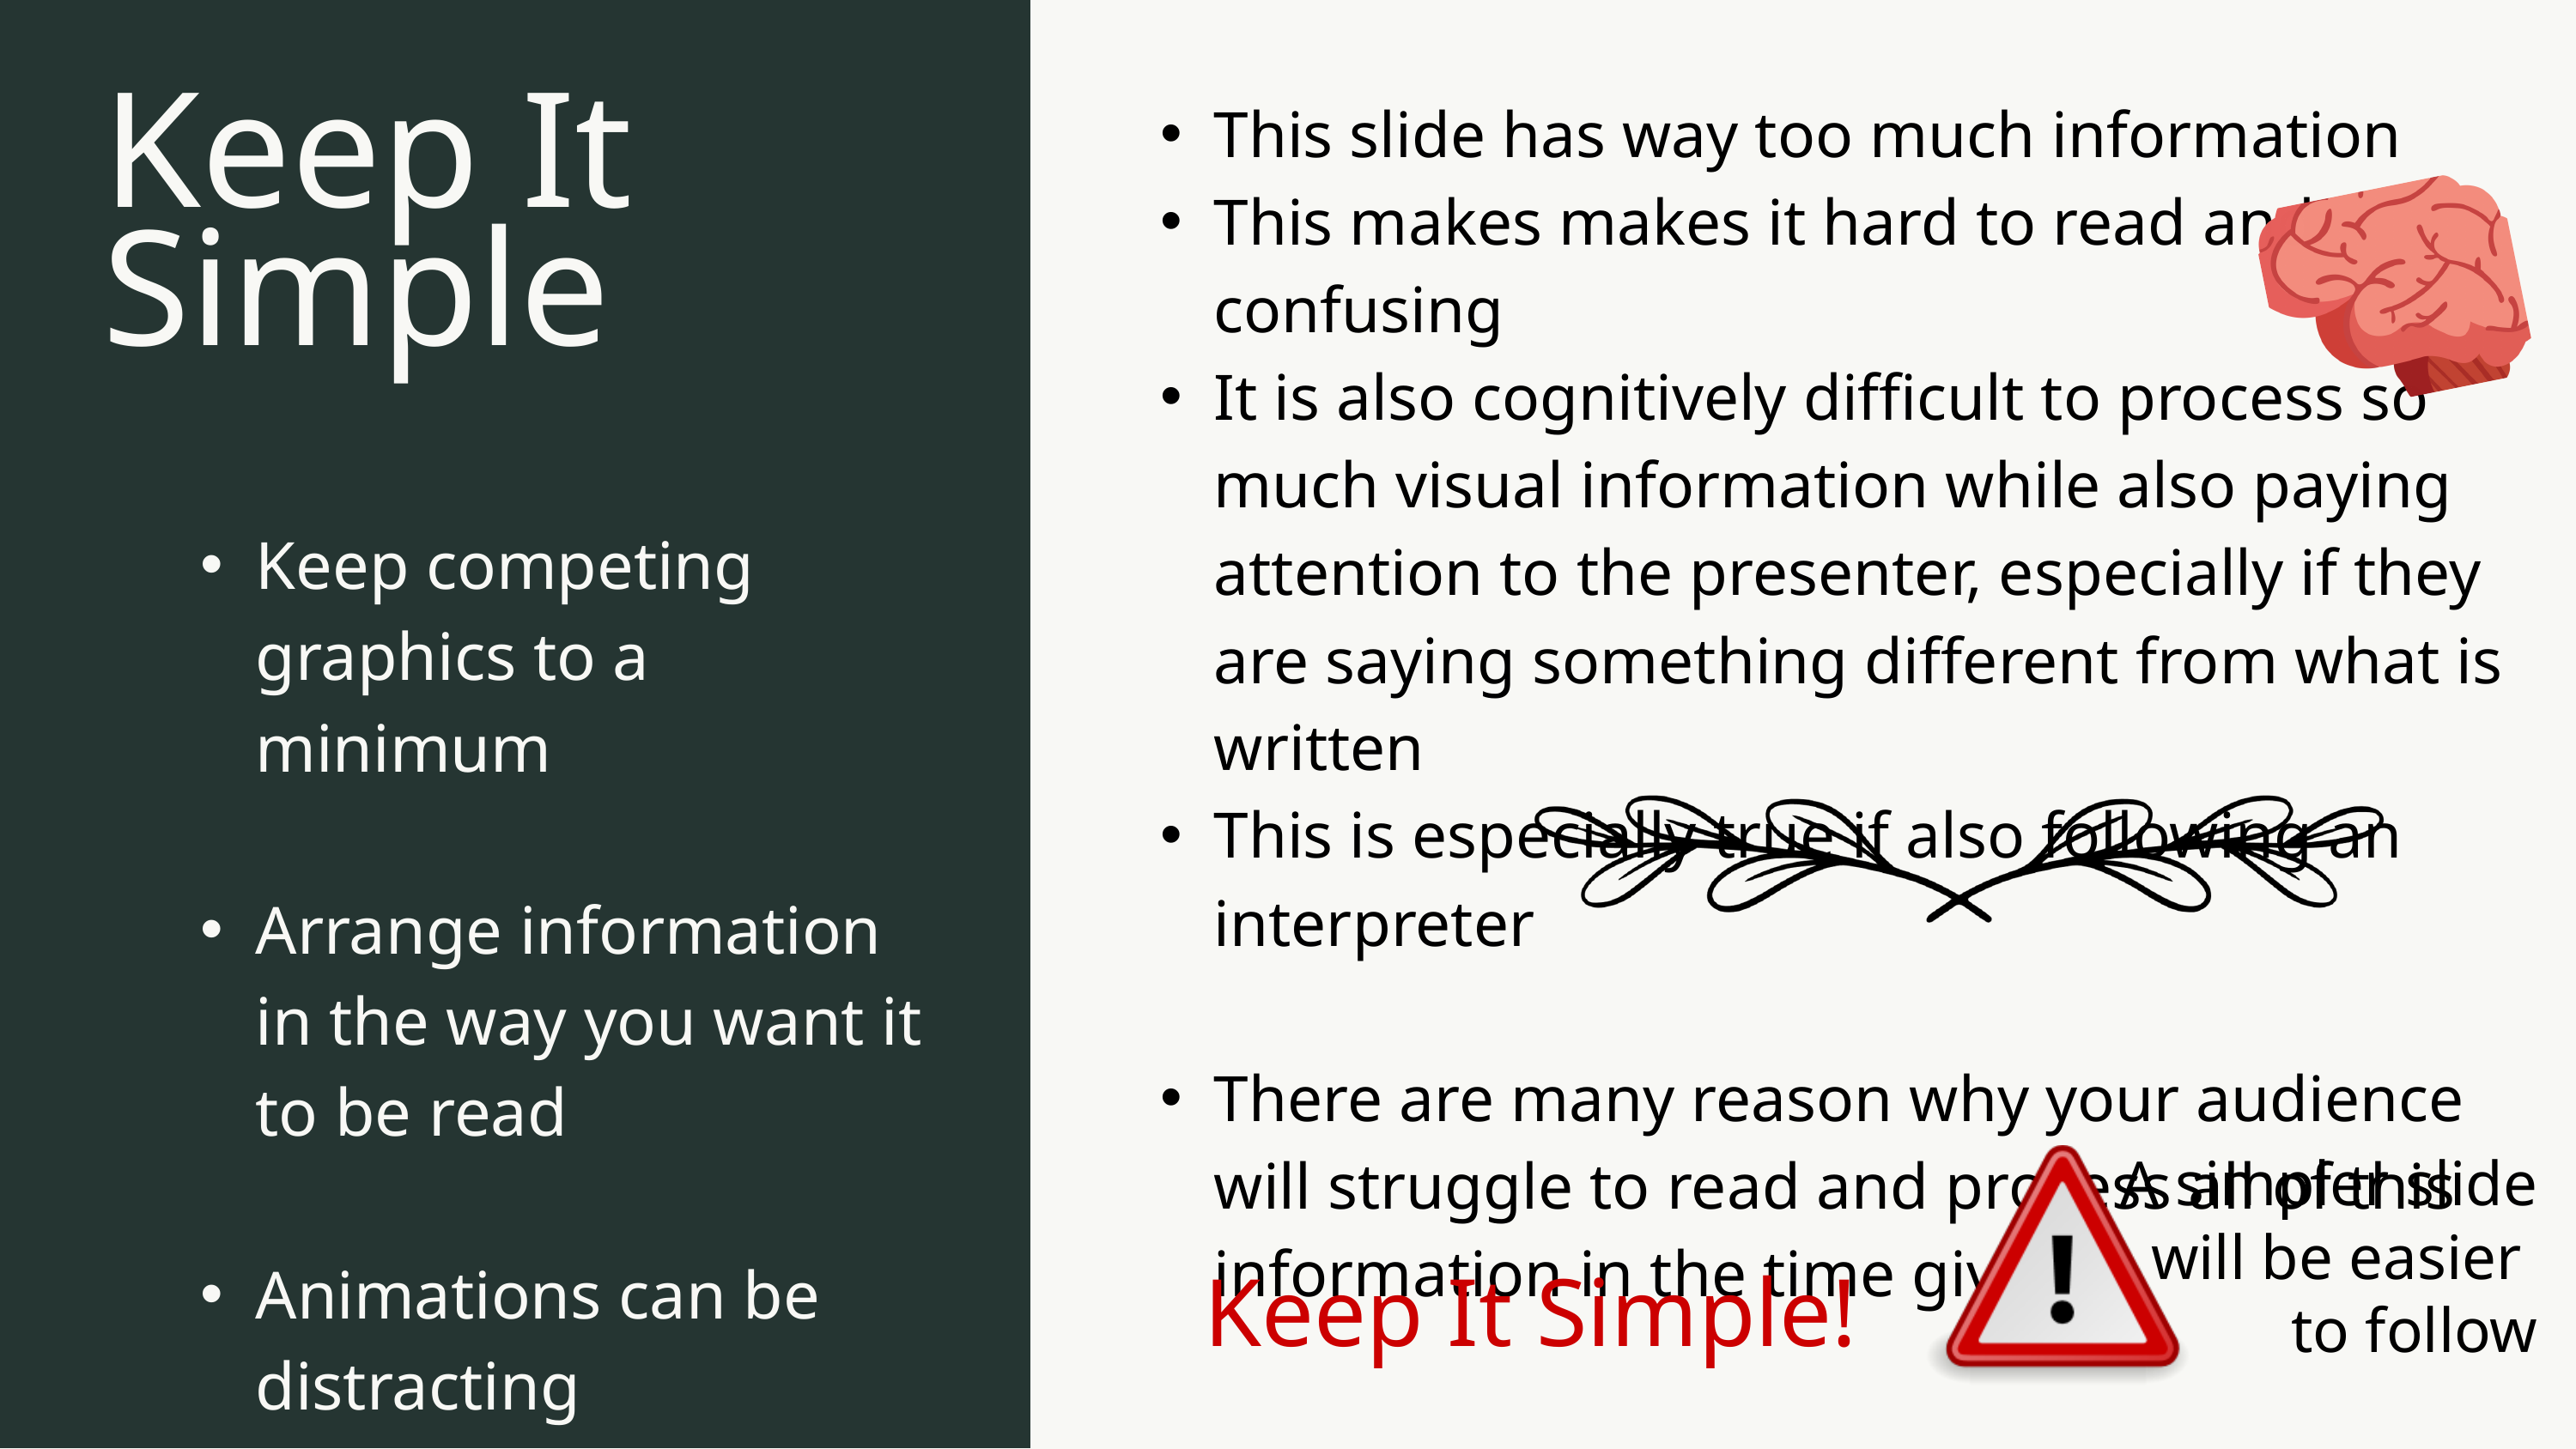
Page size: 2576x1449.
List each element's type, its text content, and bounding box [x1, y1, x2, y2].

text_box A simpler slide will be easier to follow [2101, 1143, 2538, 1365]
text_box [0, 0, 1030, 1449]
text_box Keep It Simple! [1191, 1234, 1870, 1365]
text_box [1923, 1145, 2193, 1385]
text_box [1530, 794, 2385, 924]
text_box [2250, 164, 2538, 421]
text_box This slide has way too much information This makes makes it hard to read and confusing It is also cognitively difficult to process so much visual information while also paying attention to the presenter, especially if they are saying something different from what is written This is especially true if also following an interpreter There are many reason why your audience will struggle to read and process all of this information in the time given [1107, 82, 2523, 1309]
